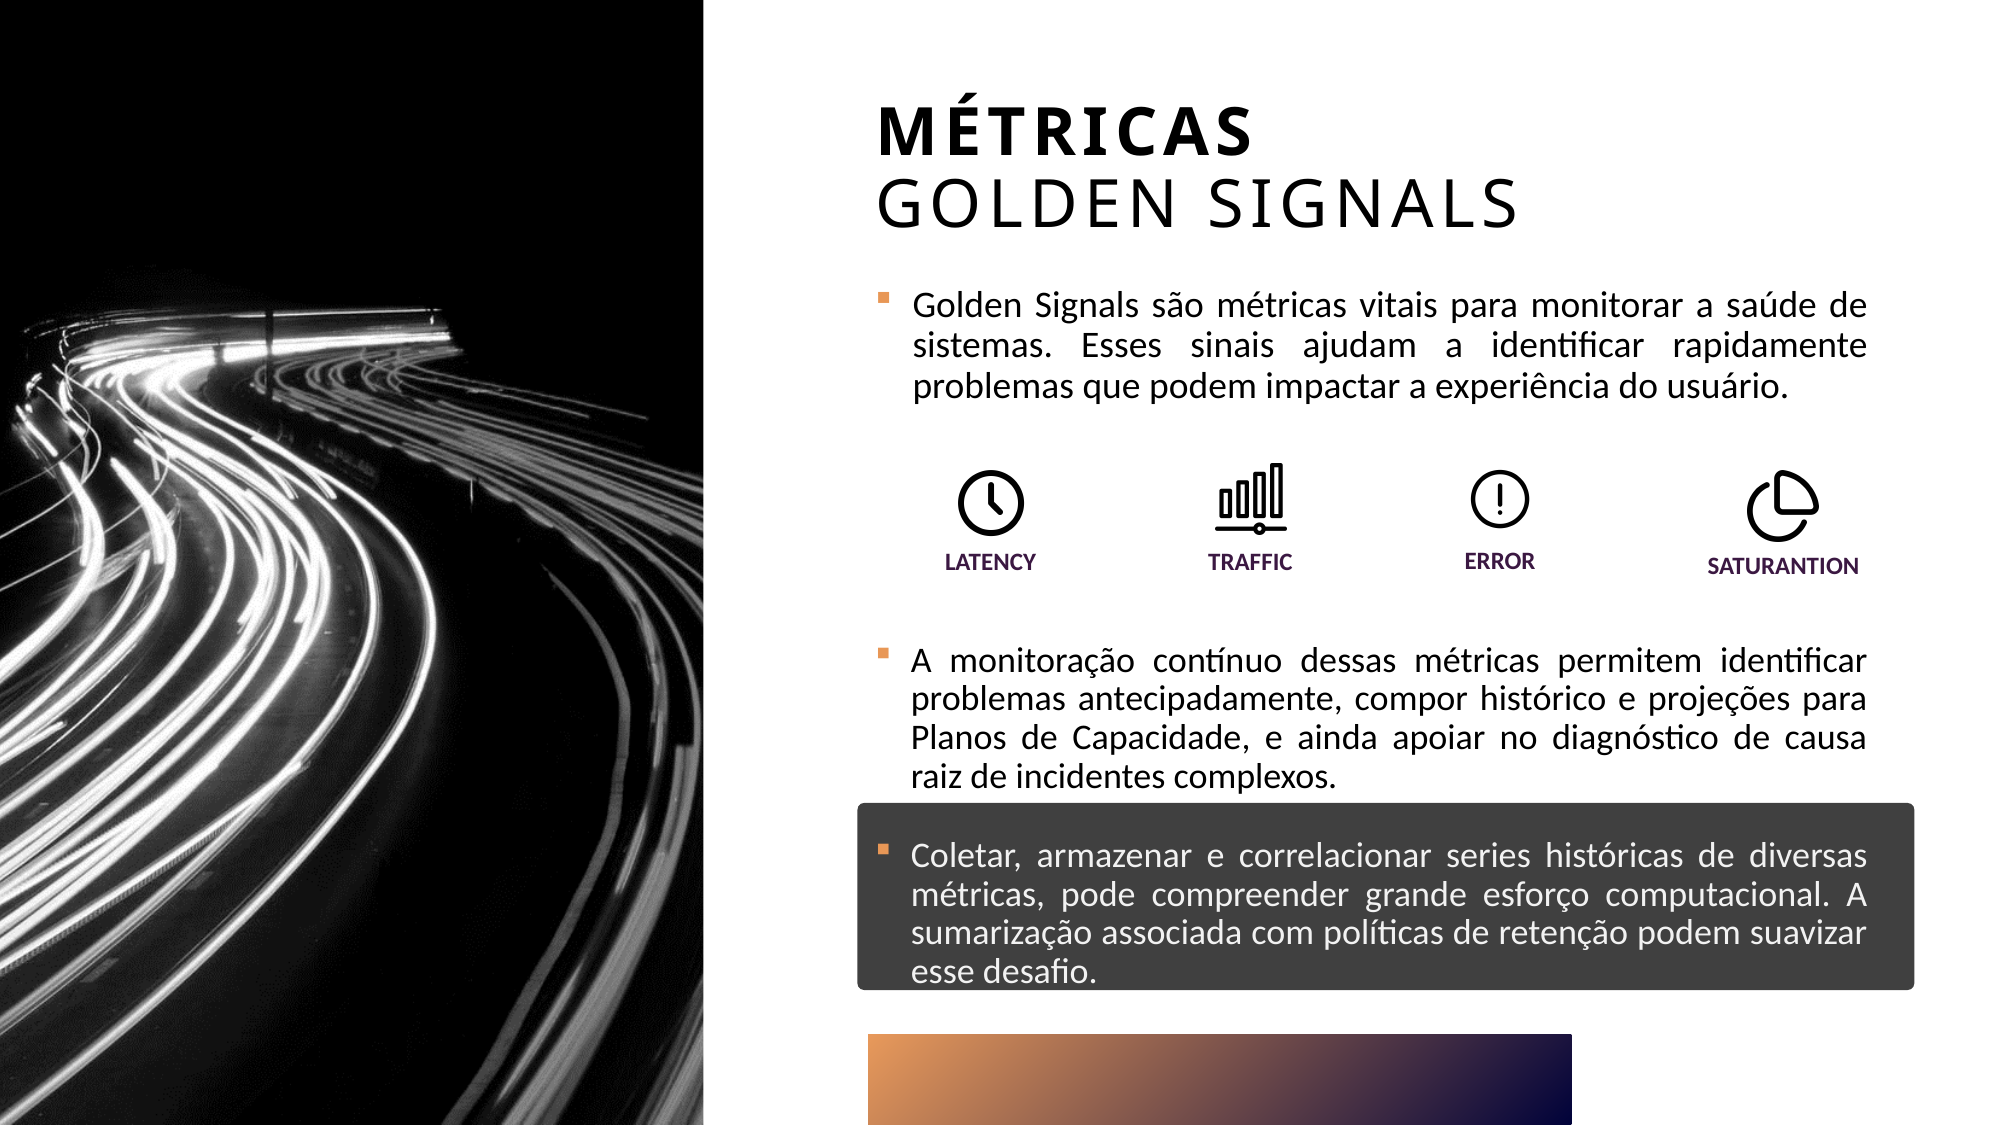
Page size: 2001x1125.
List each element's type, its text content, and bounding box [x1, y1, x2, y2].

text_box [1884, 801, 1916, 992]
text_box [855, 803, 859, 990]
title Métricas GOLDEN SIGNALS [859, 25, 1884, 277]
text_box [1691, 470, 1877, 589]
text_box A monitoração contínuo dessas métricas permitem identificar problemas antecipadamente, compor histórico e projeções para Planos de Capacidade, e ainda apoiar no diagnóstico de causa raiz de incidentes complexos. Coletar, armazenar e correlacionar series históricas de diversas métricas, pode compreender grande esforço computacional. A sumarização associada com políticas de retenção podem suavizar esse desafio. [859, 633, 1884, 1002]
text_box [928, 467, 1053, 585]
picture [0, 0, 704, 1125]
list Golden Signals são métricas vitais para monitorar a saúde de sistemas. Esses sinais ajudam a identificar rapidamente problemas que podem impactar a experiência do usuário. [859, 277, 1884, 450]
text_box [1192, 463, 1309, 585]
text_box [1448, 463, 1552, 583]
